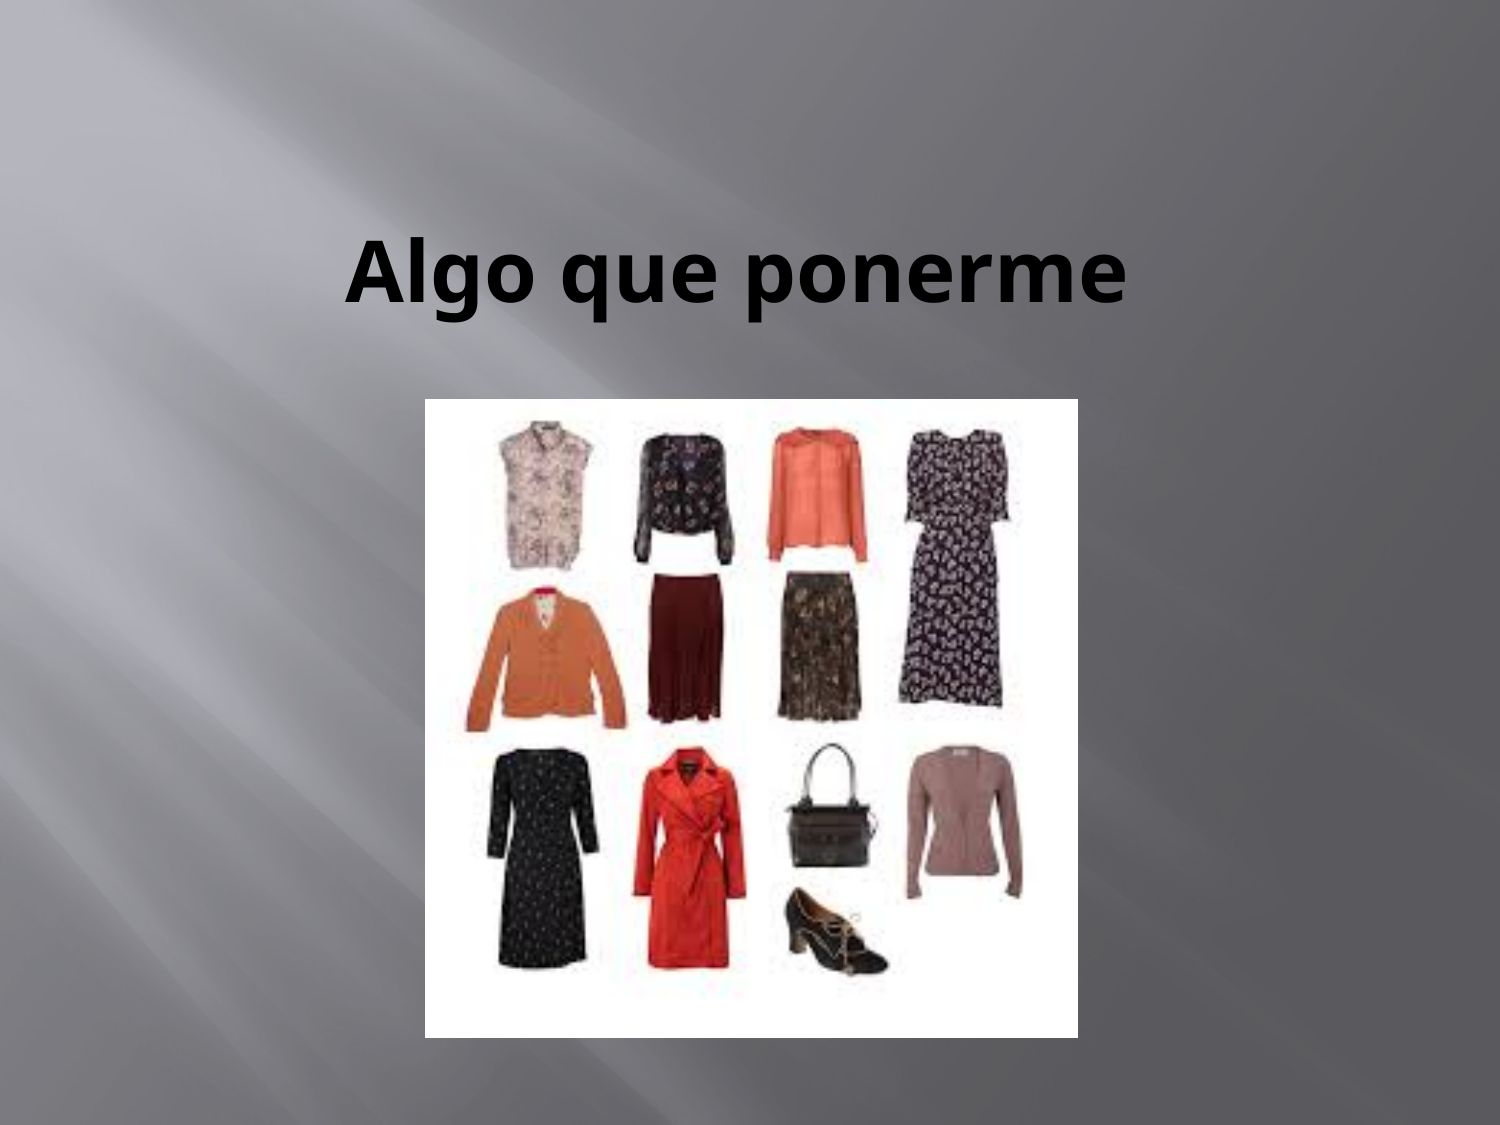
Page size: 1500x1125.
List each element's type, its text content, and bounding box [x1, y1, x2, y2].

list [424, 399, 1078, 1039]
title Algo que ponerme [62, 174, 1413, 363]
